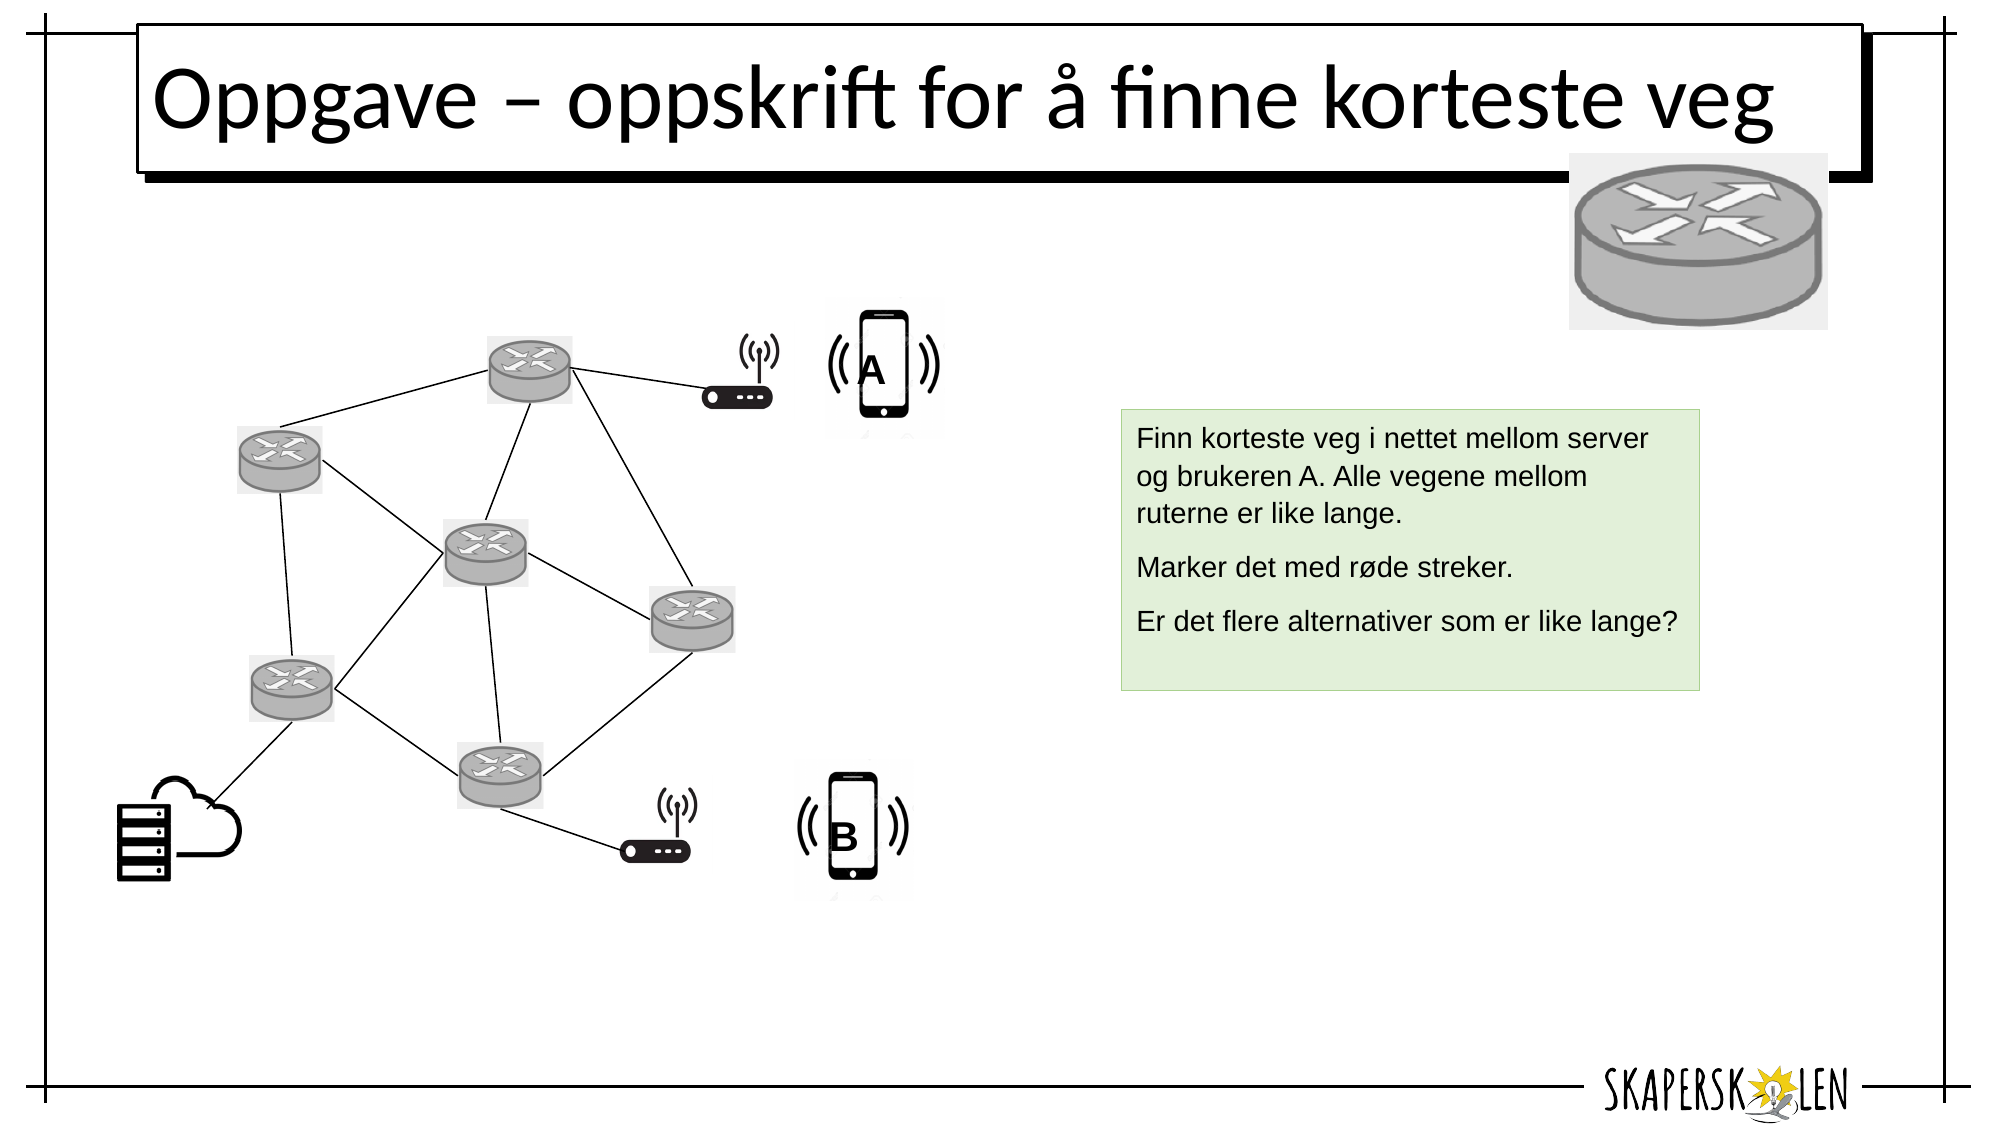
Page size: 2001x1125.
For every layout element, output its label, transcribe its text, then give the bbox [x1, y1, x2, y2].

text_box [109, 296, 945, 910]
picture [1602, 1065, 1849, 1125]
text_box Finn korteste veg i nettet mellom server og brukeren A. Alle vegene mellom ruterne er like lange. Marker det med røde streker. Er det flere alternativer som er like lange? [1121, 409, 1700, 691]
title Oppgave – oppskrift for å finne korteste veg [136, 23, 1864, 174]
picture [1569, 153, 1830, 331]
